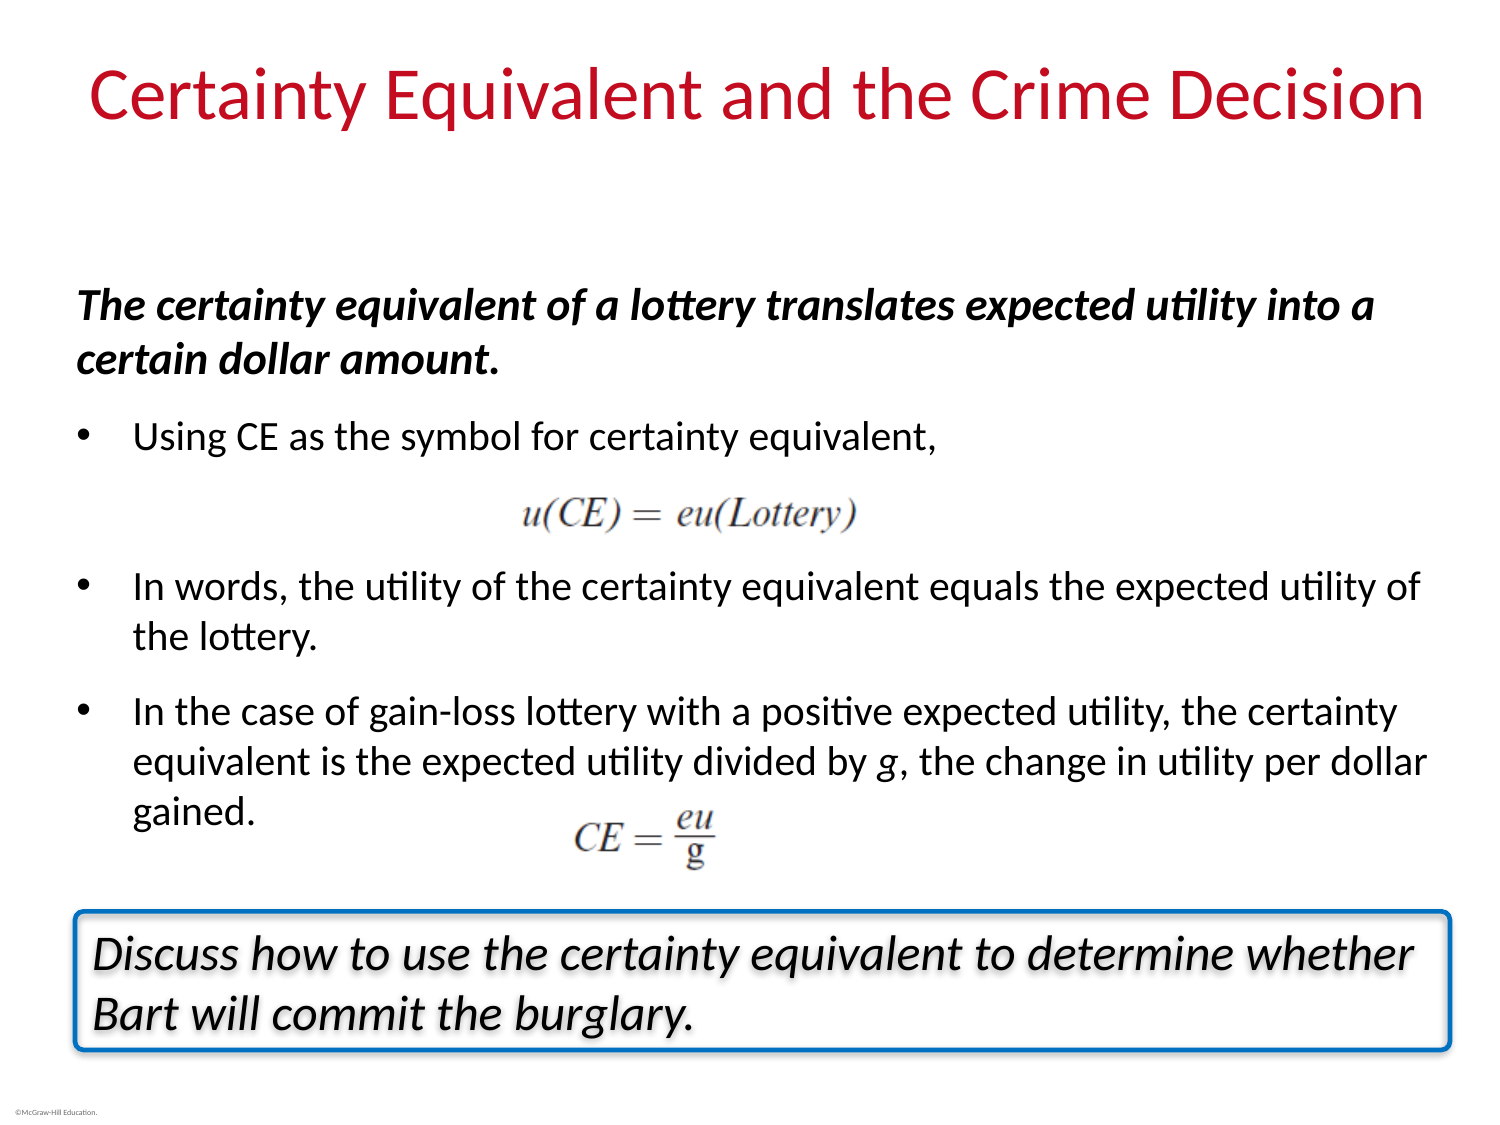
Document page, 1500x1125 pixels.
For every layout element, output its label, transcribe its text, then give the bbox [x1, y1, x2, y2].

picture [499, 463, 876, 563]
list The certainty equivalent of a lottery translates expected utility into a certain dollar amount. Using CE as the symbol for certainty equivalent, In words, the utility of the certainty equivalent equals the expected utility of the lottery. In the case of gain-loss lottery with a positive expected utility, the certainty equivalent is the expected utility divided by g, the change in utility per dollar gained. [61, 266, 1450, 897]
picture [561, 787, 756, 898]
title Certainty Equivalent and the Crime Decision [0, 37, 1500, 138]
text_box Discuss how to use the certainty equivalent to determine whether Bart will commit the burglary. [74, 910, 1451, 1051]
